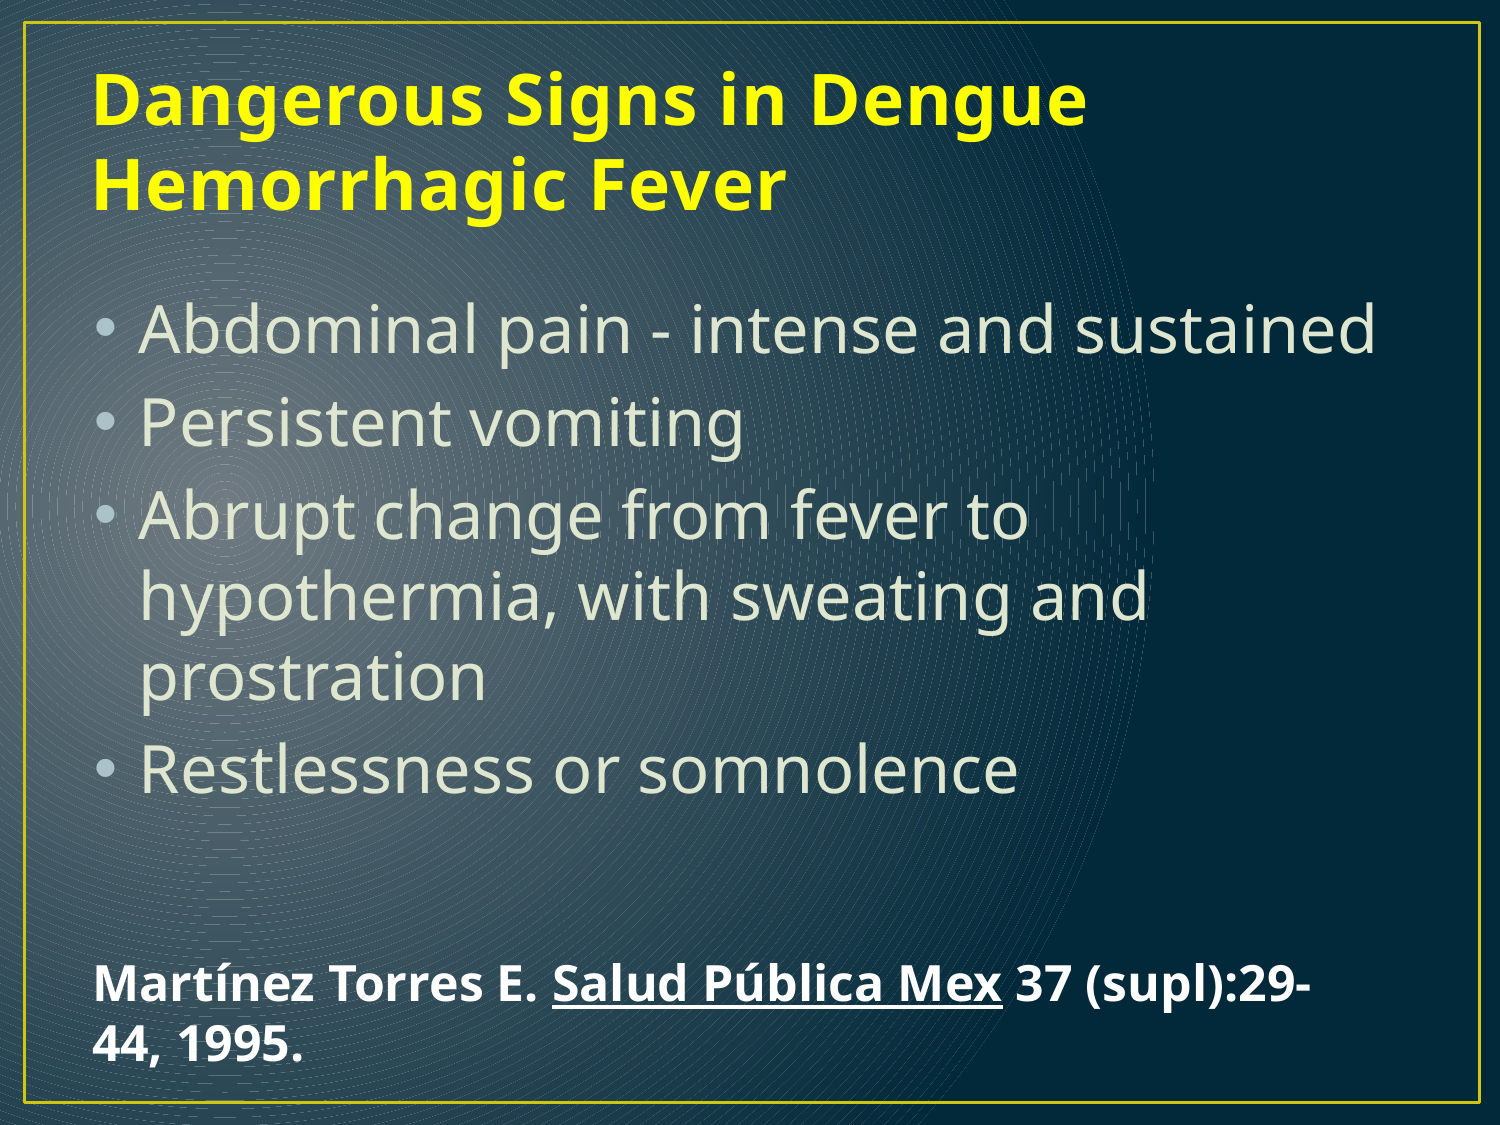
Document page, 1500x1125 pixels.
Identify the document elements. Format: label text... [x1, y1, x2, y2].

text_box Martínez Torres E. Salud Pública Mex 37 (supl):29-44, 1995. [78, 944, 1377, 1078]
title Dangerous Signs in Dengue Hemorrhagic Fever [75, 45, 1425, 233]
list Abdominal pain - intense and sustained Persistent vomiting Abrupt change from fever to hypothermia, with sweating and prostration Restlessness or somnolence [78, 278, 1459, 952]
